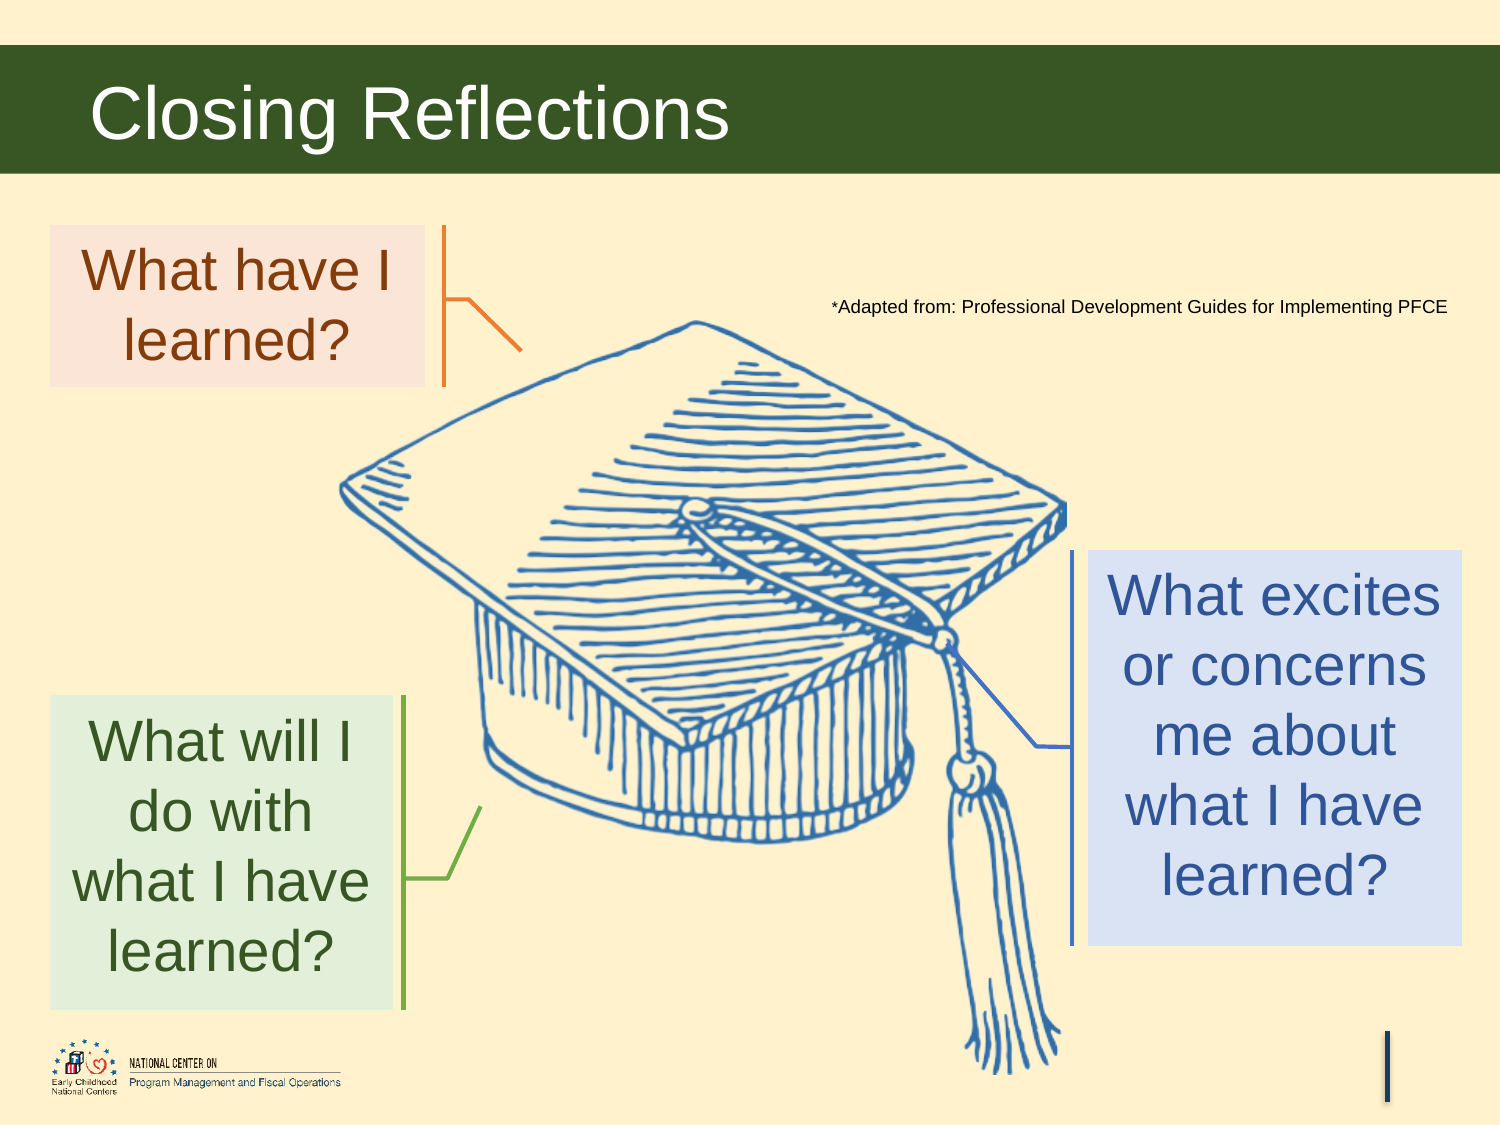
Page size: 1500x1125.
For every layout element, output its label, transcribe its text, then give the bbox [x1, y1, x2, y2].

list What have I learned? [50, 224, 425, 388]
list What will I do with what I have learned? [50, 695, 393, 1011]
list *Adapted from: Professional Development Guides for Implementing PFCE [787, 287, 1463, 350]
picture [50, 1036, 343, 1097]
list What excites or concerns me about what I have learned? [1088, 549, 1463, 946]
title Closing Reflections [0, 45, 1500, 174]
